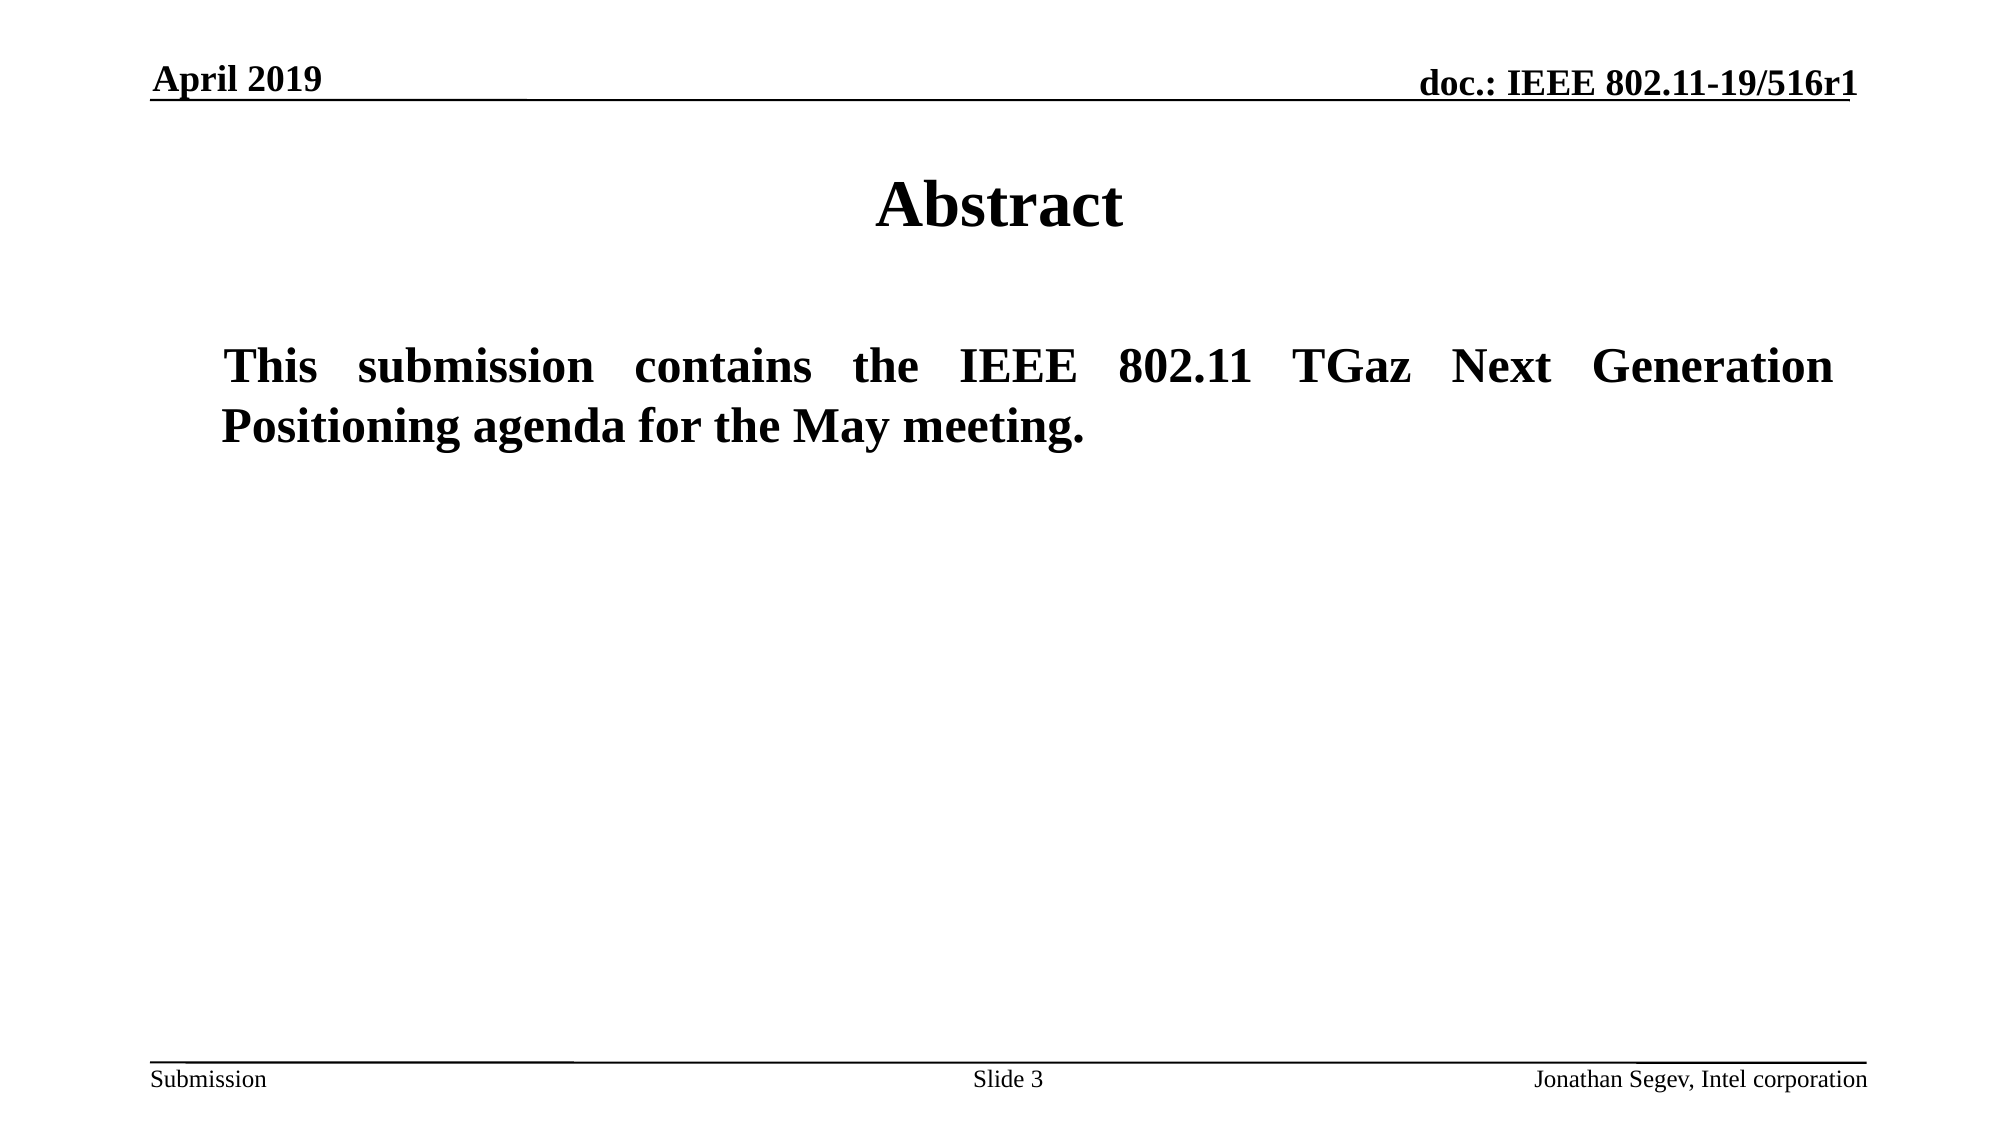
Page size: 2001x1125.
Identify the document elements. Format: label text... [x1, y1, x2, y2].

title Abstract [149, 112, 1850, 288]
list This submission contains the IEEE 802.11 TGaz Next Generation Positioning agenda for the May meeting. [149, 324, 1850, 1000]
footer Jonathan Segev, Intel corporation [1171, 1061, 1869, 1093]
slide_number Slide 3 [950, 1061, 1067, 1123]
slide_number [152, 54, 563, 100]
